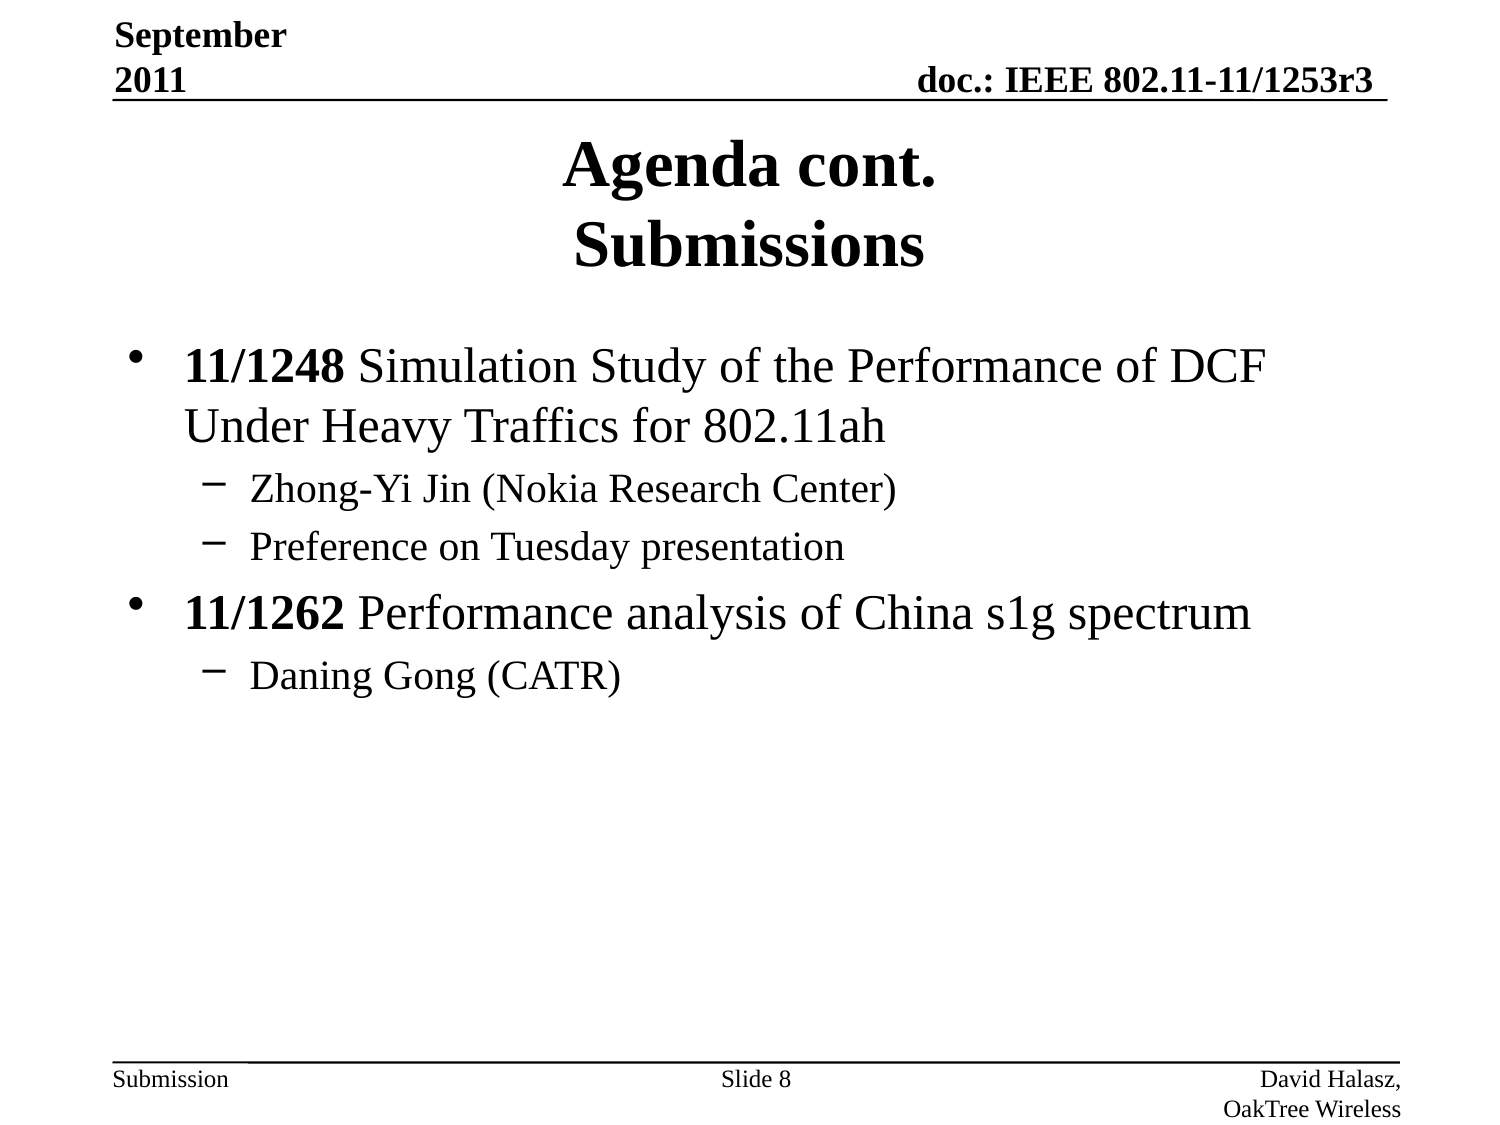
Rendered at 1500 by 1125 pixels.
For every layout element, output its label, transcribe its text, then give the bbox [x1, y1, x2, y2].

list 11/1248 Simulation Study of the Performance of DCF Under Heavy Traffics for 802.11ah Zhong-Yi Jin (Nokia Research Center) Preference on Tuesday presentation 11/1262 Performance analysis of China s1g spectrum Daning Gong (CATR) [112, 324, 1388, 1001]
footer David Halasz, OakTree Wireless [1185, 1061, 1402, 1093]
slide_number Slide 8 [712, 1061, 800, 1093]
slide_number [114, 54, 333, 101]
title Agenda cont. Submissions [112, 112, 1388, 288]
